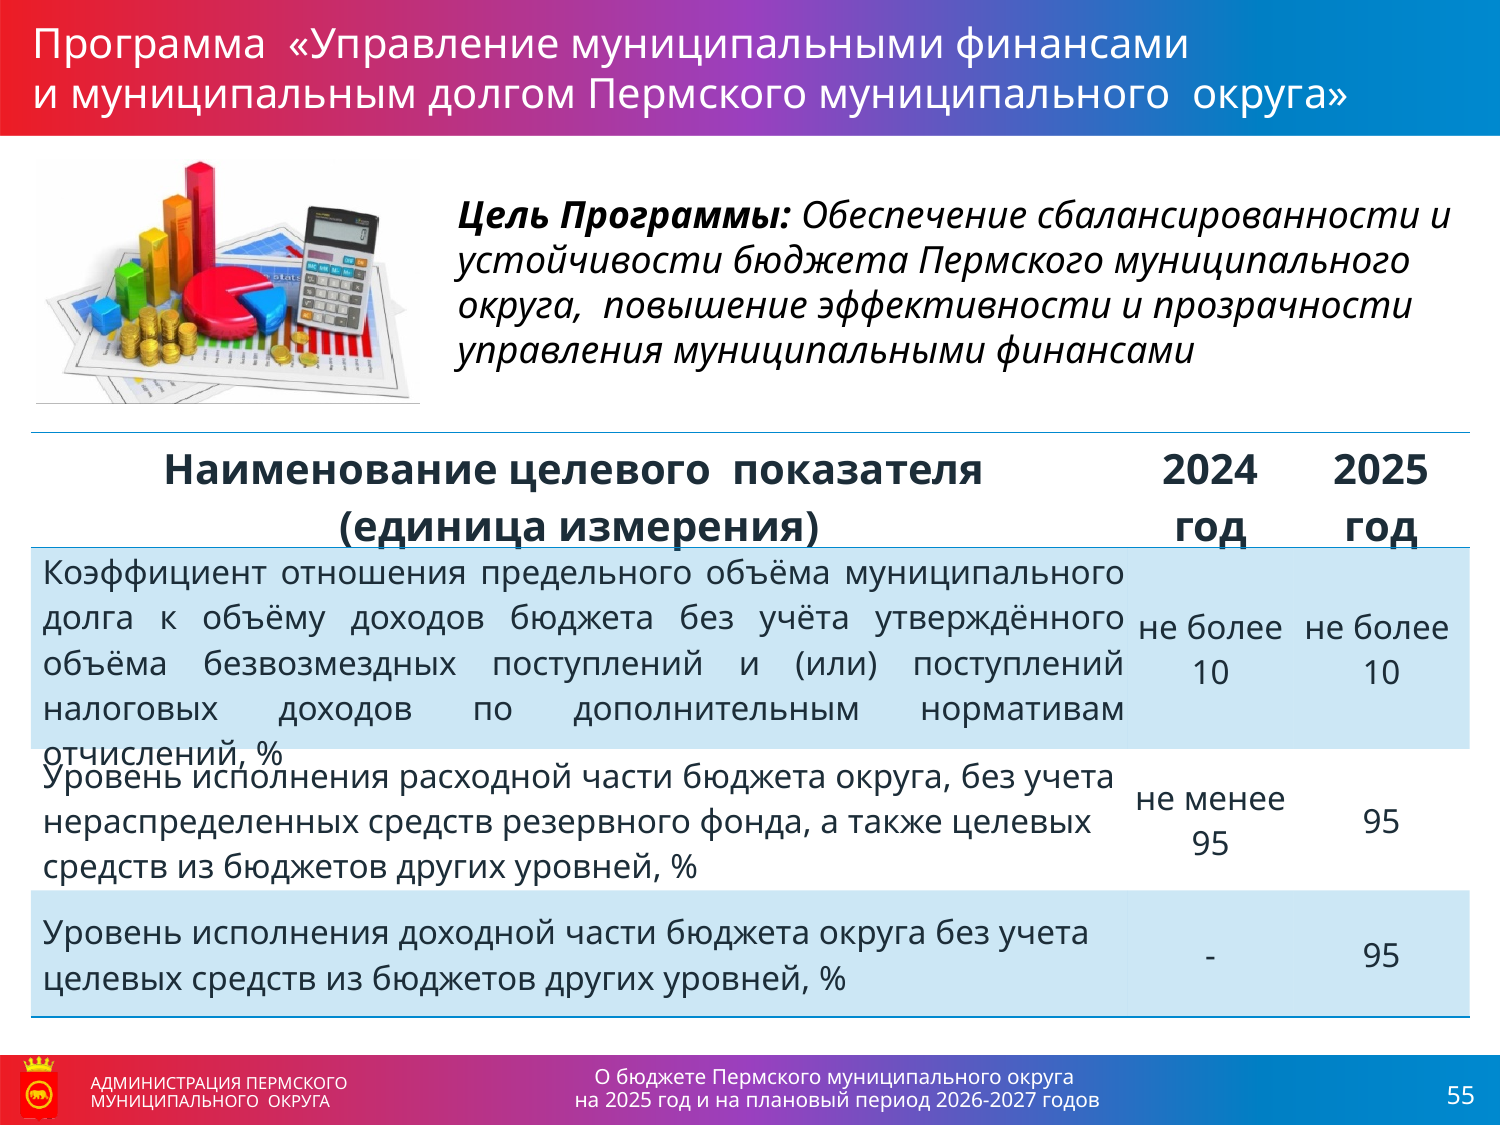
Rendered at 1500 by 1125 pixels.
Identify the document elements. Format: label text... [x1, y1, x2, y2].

table_header Наименование целевого показателя (единица измерения) [31, 433, 1128, 547]
table_cell не более 10 [1128, 548, 1293, 749]
picture [0, 1055, 1315, 1125]
table_cell не более 10 [1293, 548, 1470, 749]
text_box Цель Программы: Обеспечение сбалансированности и устойчивости бюджета Пермского муниципального округа, повышение эффективности и прозрачности управления муниципальными финансами [442, 183, 1470, 378]
table_cell 95 [1293, 749, 1470, 890]
table_cell не менее 95 [1128, 749, 1293, 890]
table_cell Коэффициент отношения предельного объёма муниципального долга к объёму доходов бюджета без учёта утверждённого объёма безвозмездных поступлений и (или) поступлений налоговых доходов по дополнительным нормативам отчислений, % [31, 548, 1128, 749]
list АДМИНИСТРАЦИЯ ПЕРМСКОГО МУНИЦИПАЛЬНОГО ОКРУГА [75, 1065, 386, 1121]
table_header 2024 год [1128, 433, 1293, 547]
table_cell Уровень исполнения доходной части бюджета округа без учета целевых средств из бюджетов других уровней, % [31, 890, 1128, 1016]
table_header 2025 год [1293, 433, 1470, 547]
list О бюджете Пермского муниципального округа на 2025 год и на плановый период 2026-2027 годов [400, 1056, 1274, 1123]
text_box [36, 125, 1470, 197]
table_cell Уровень исполнения расходной части бюджета округа, без учета нераспределенных средств резервного фонда, а также целевых средств из бюджетов других уровней, % [31, 749, 1128, 890]
picture [0, 0, 1315, 136]
picture [36, 159, 420, 404]
list Программа «Управление муниципальными финансами и муниципальным долгом Пермского муниципального округа» [17, 8, 1500, 126]
table_cell - [1128, 890, 1293, 1016]
table_cell 95 [1293, 890, 1470, 1016]
